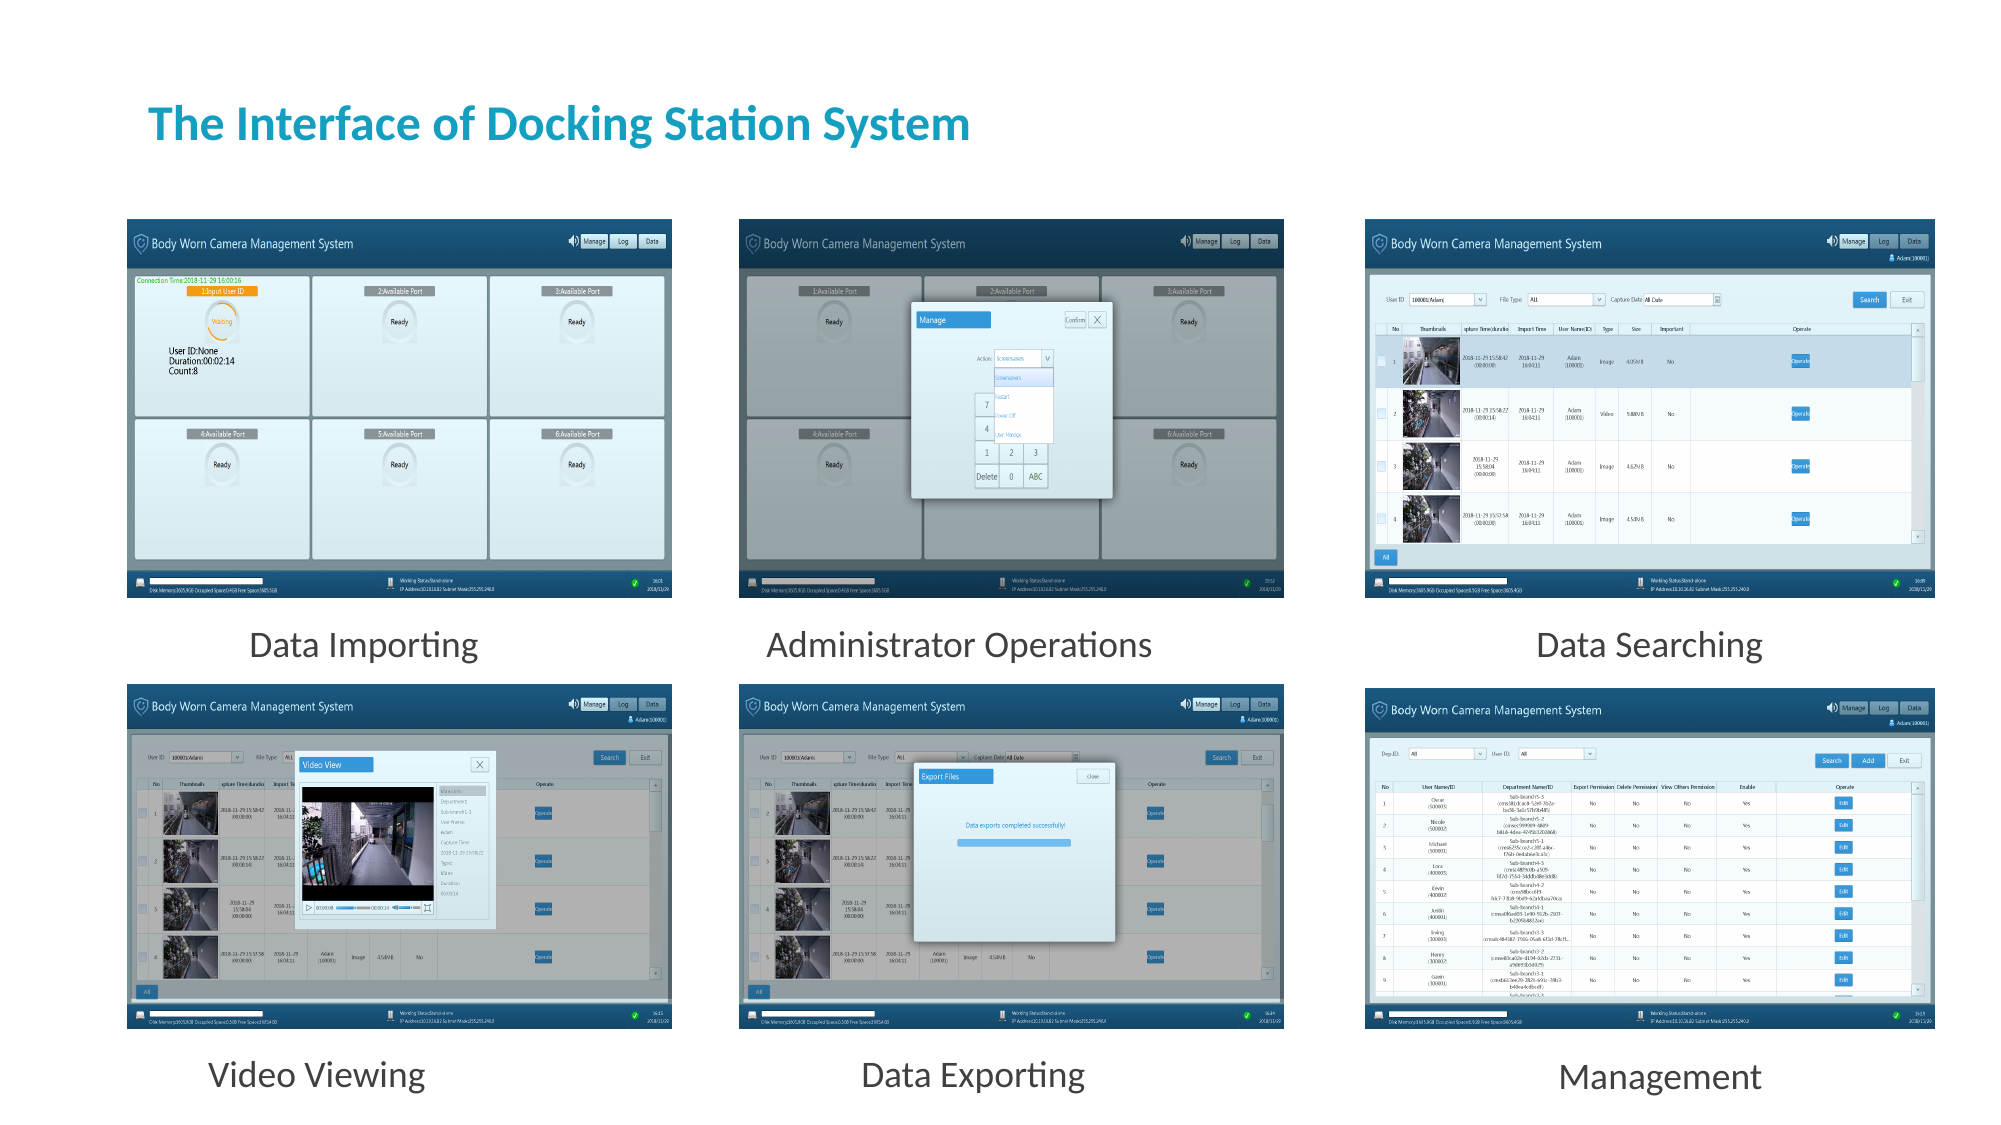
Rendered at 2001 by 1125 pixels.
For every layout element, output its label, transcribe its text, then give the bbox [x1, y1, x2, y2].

picture [738, 684, 1284, 1029]
picture [127, 684, 672, 1029]
text_box Data Importing [241, 612, 558, 673]
text_box Data Exporting [853, 1042, 1169, 1103]
picture [1365, 218, 1935, 598]
text_box Video Viewing [200, 1042, 516, 1103]
text_box Administrator Operations [758, 612, 1264, 673]
picture [1365, 688, 1935, 1029]
picture [127, 218, 672, 598]
picture [738, 218, 1284, 598]
text_box The Interface of Docking Station System [140, 90, 1400, 159]
text_box Data Searching [1397, 612, 1903, 673]
text_box Management [1502, 1044, 1819, 1105]
